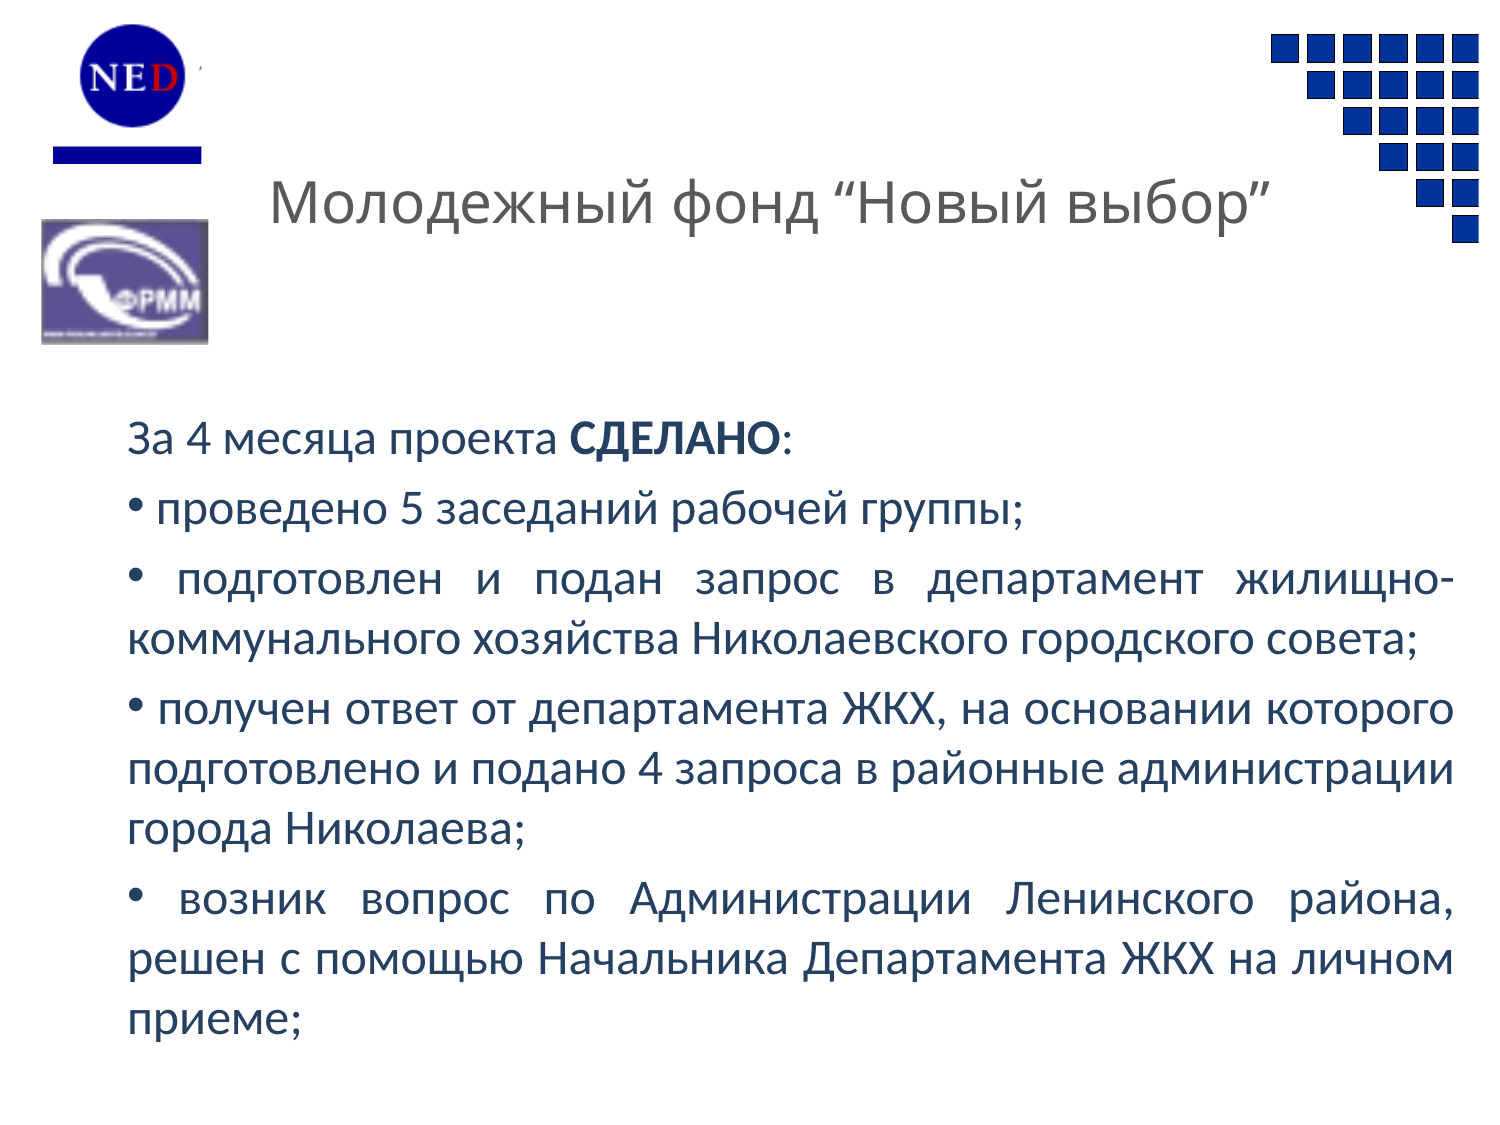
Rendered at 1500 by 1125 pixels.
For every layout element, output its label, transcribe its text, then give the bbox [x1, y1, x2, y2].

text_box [1269, 30, 1479, 245]
subtitle За 4 месяца проекта СДЕЛАНО: проведено 5 заседаний рабочей группы; подготовлен и подан запрос в департамент жилищно-коммунального хозяйства Николаевского городского совета; получен ответ от департамента ЖКХ, на основании которого подготовлено и подано 4 запроса в районные администрации города Николаева; возник вопрос по Администрации Ленинского района, решен с помощью Начальника Департамента ЖКХ на личном приеме; [112, 397, 1471, 1125]
picture [41, 219, 209, 346]
picture [52, 22, 202, 164]
title Молодежный фонд “Новый выбор” [253, 149, 1459, 362]
